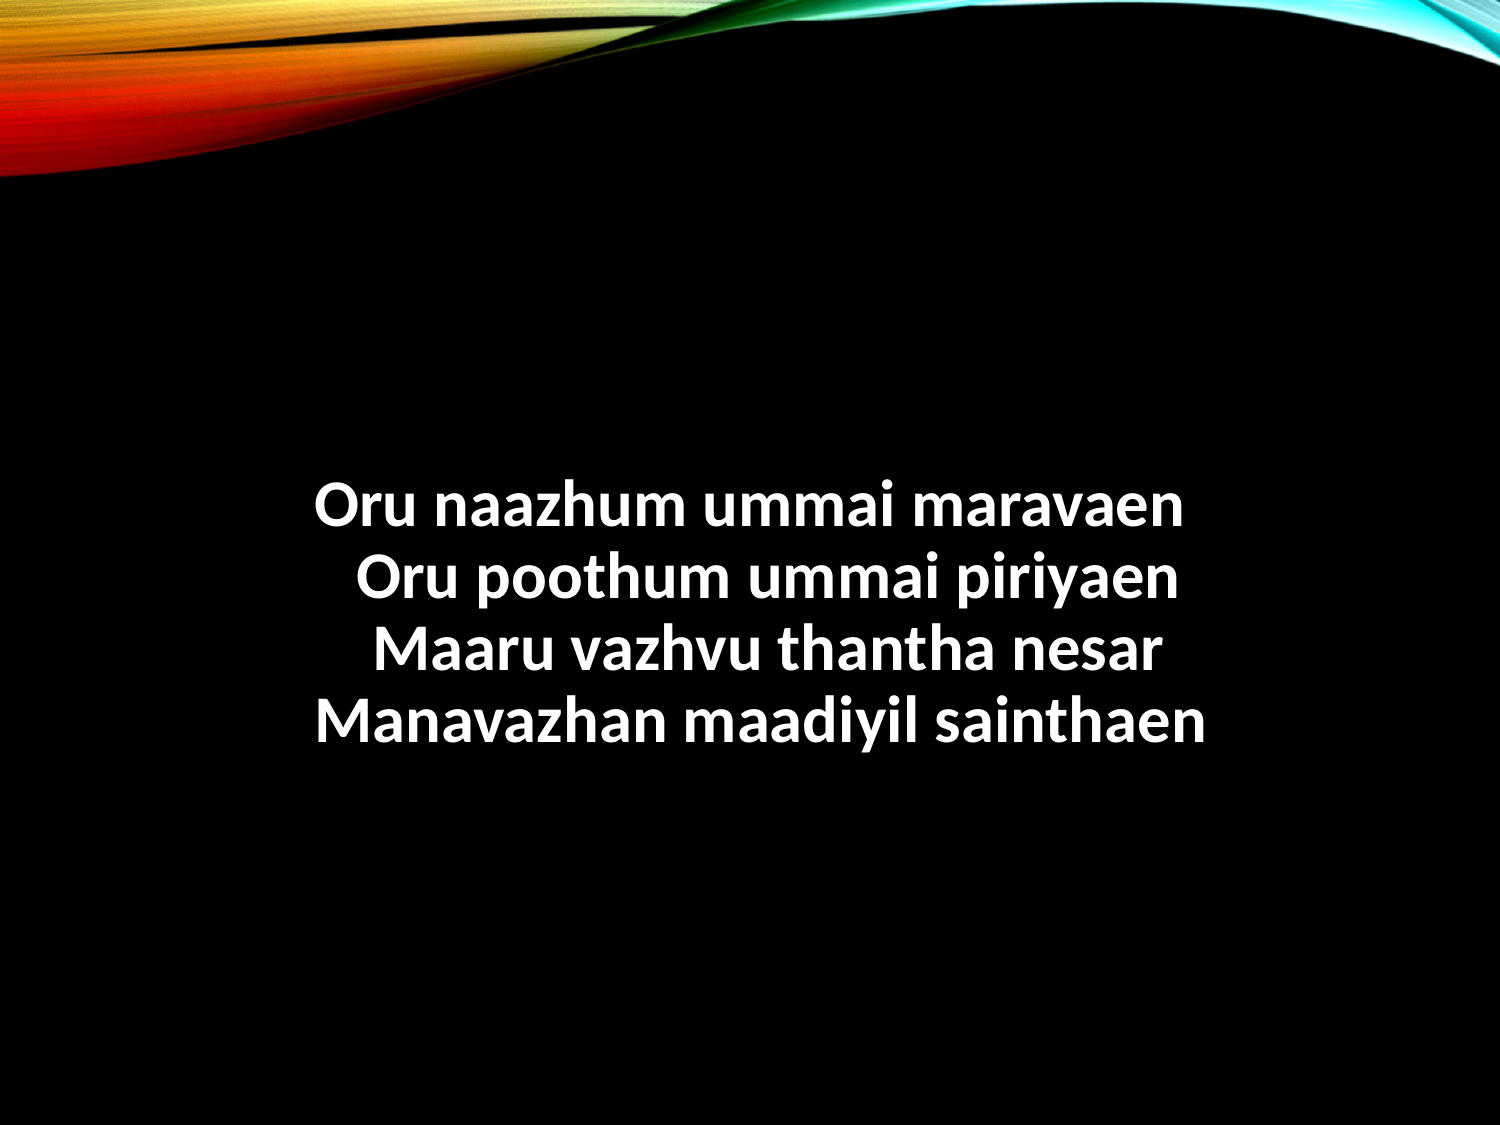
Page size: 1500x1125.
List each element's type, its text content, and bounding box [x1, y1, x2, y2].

list Oru naazhum ummai maravaen Oru poothum ummai piriyaen Maaru vazhvu thantha nesar Manavazhan maadiyil sainthaen [97, 360, 1403, 1028]
picture [0, 0, 1500, 178]
